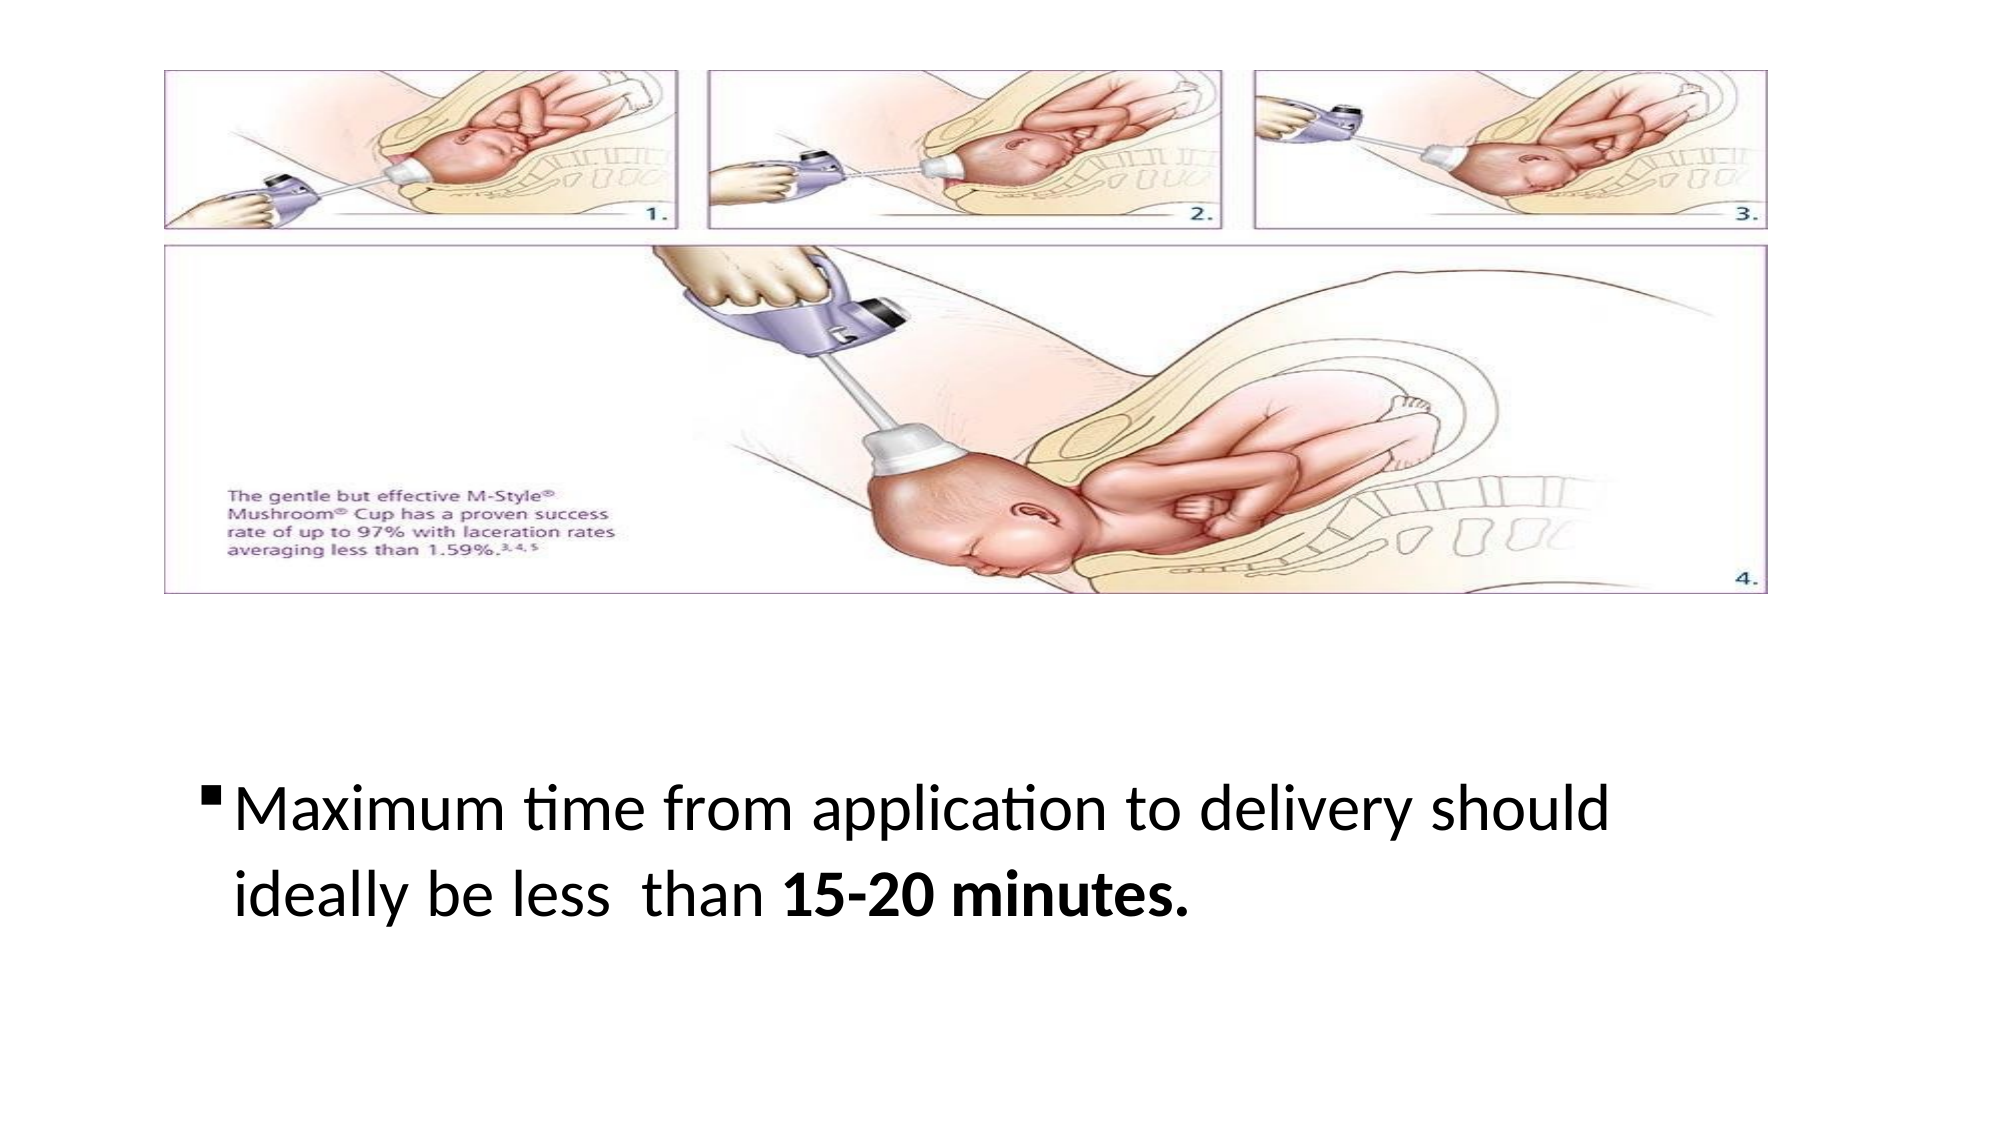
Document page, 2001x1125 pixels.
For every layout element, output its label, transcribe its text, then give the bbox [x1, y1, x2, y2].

picture [164, 70, 1768, 594]
text_box Maximum time from application to delivery should ideally be less than 15-20 minutes. [193, 755, 1723, 931]
